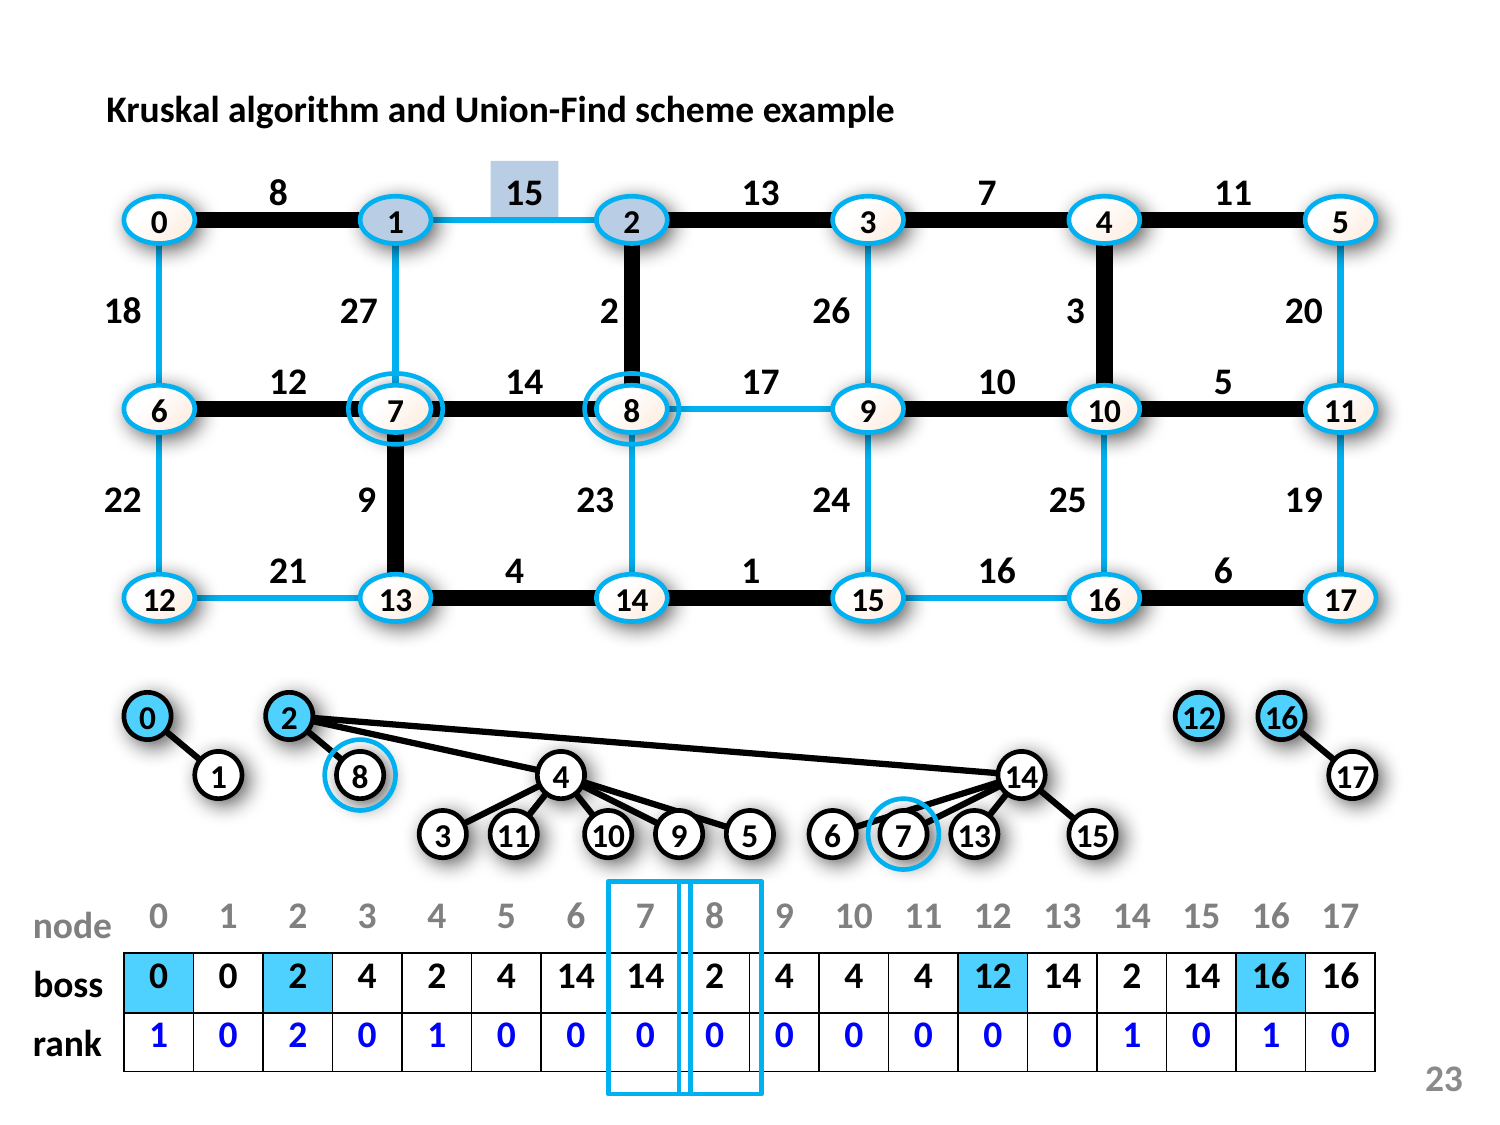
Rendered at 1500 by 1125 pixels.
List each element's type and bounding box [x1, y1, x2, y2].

text_box [121, 690, 245, 801]
table_header [333, 1012, 401, 1063]
text_box [121, 160, 1379, 624]
table_header [125, 1012, 193, 1063]
slide_number [1128, 1046, 1478, 1107]
table_header [764, 1012, 818, 1063]
table_cell [959, 947, 1027, 998]
text_box [1255, 690, 1379, 801]
table_cell [403, 947, 471, 998]
text_box [490, 160, 559, 217]
table_header [403, 1012, 471, 1063]
table_header [889, 1012, 957, 1063]
table_cell [1306, 947, 1374, 998]
table_header [194, 1012, 262, 1063]
text_box [18, 893, 128, 1072]
text_box [606, 879, 764, 1096]
table_cell [820, 947, 888, 998]
table_header [1167, 1012, 1235, 1063]
table_cell [1028, 947, 1096, 998]
table_header [1028, 1012, 1096, 1063]
text_box [88, 467, 157, 528]
table_header [764, 893, 1375, 945]
table_cell [889, 947, 957, 998]
table_cell [1167, 947, 1235, 998]
table_header [472, 1012, 540, 1063]
table_header [542, 1012, 606, 1063]
table_cell [764, 947, 818, 998]
table_header [959, 1012, 1027, 1063]
table_cell [125, 947, 193, 998]
table_cell [333, 947, 401, 998]
table_cell [472, 947, 540, 998]
text_box [91, 78, 911, 138]
table_cell [1098, 947, 1166, 998]
table_cell [1237, 947, 1305, 998]
table_header [1306, 1012, 1374, 1063]
table_header [820, 1012, 888, 1063]
text_box [1173, 690, 1225, 742]
text_box [88, 278, 157, 339]
text_box [263, 690, 1119, 872]
table_header [1098, 1012, 1166, 1063]
table_header [1237, 1012, 1305, 1063]
table_header [264, 1012, 332, 1063]
table_cell [194, 947, 262, 998]
table_cell [264, 947, 332, 998]
table_cell [542, 947, 606, 998]
table_header [128, 893, 606, 945]
